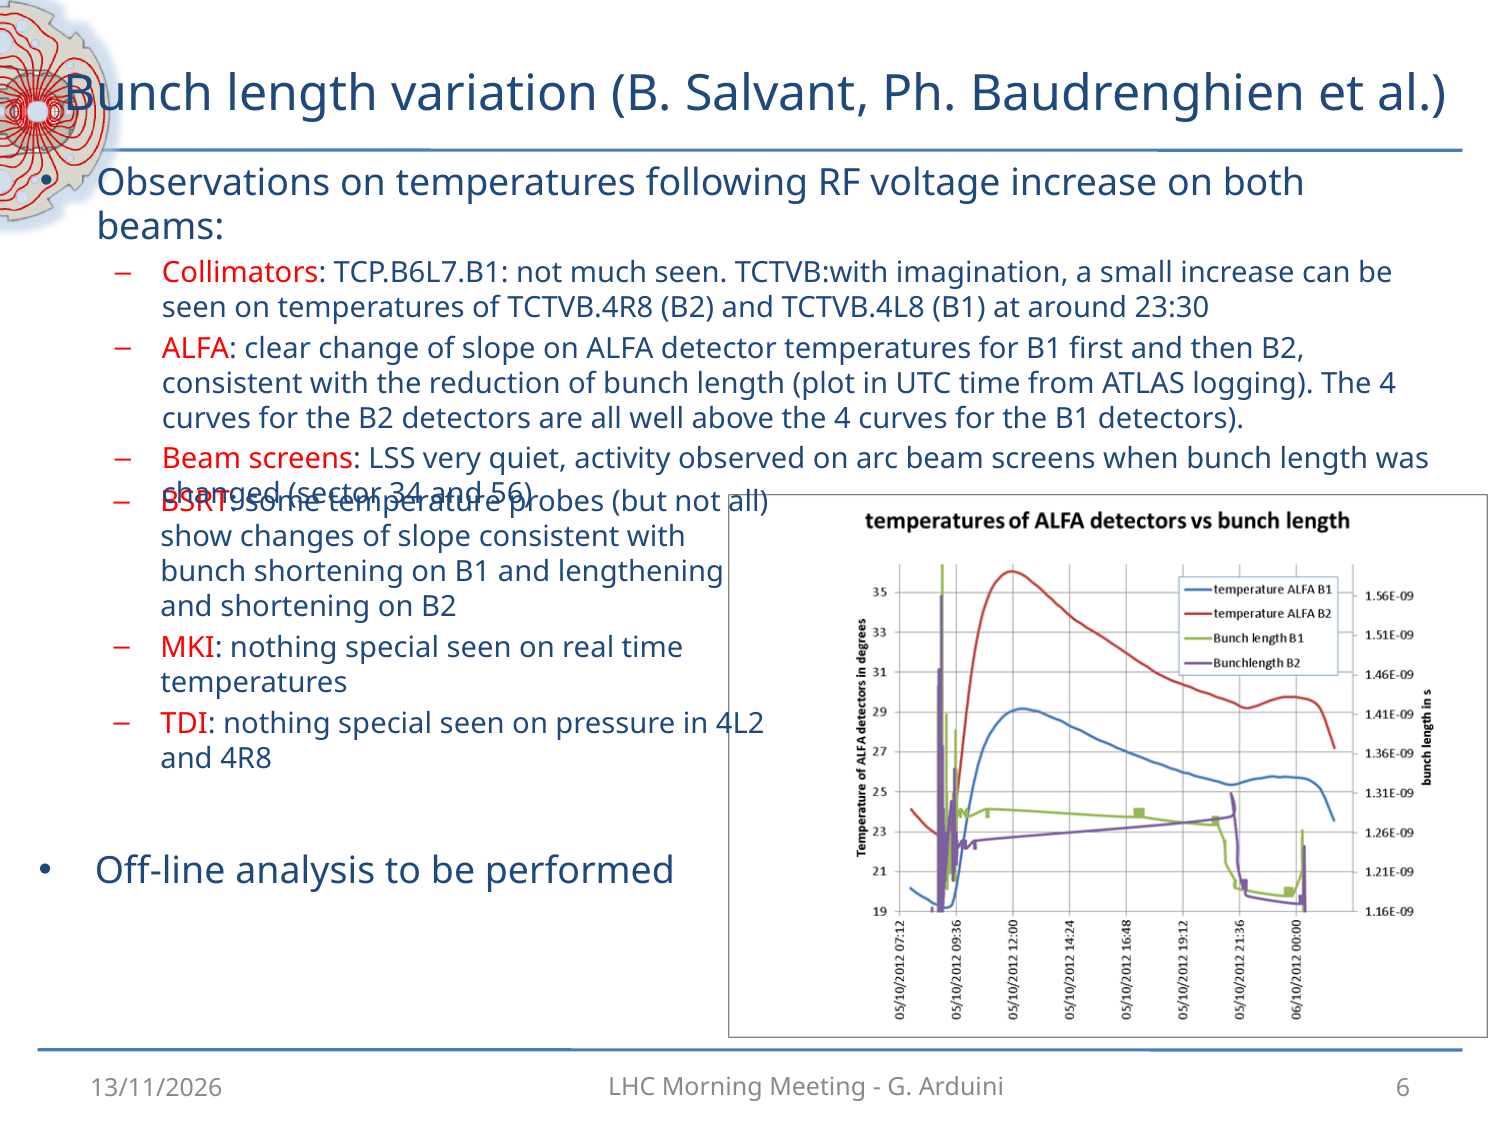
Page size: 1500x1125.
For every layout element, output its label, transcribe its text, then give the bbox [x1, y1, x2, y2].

footer LHC Morning Meeting - G. Arduini [275, 1074, 1074, 1100]
slide_number 6 [1074, 1074, 1425, 1103]
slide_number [75, 1074, 425, 1103]
list BSRT: some temperature probes (but not all) show changes of slope consistent with bunch shortening on B1 and lengthening and shortening on B2 MKI: nothing special seen on real time temperatures TDI: nothing special seen on pressure in 4L2 and 4R8 Off-line analysis to be performed [23, 474, 723, 840]
text_box Observations on temperatures following RF voltage increase on both beams: Collimators: TCP.B6L7.B1: not much seen. TCTVB:with imagination, a small increase can be seen on temperatures of TCTVB.4R8 (B2) and TCTVB.4L8 (B1) at around 23:30 ALFA: clear change of slope on ALFA detector temperatures for B1 first and then B2, consistent with the reduction of bunch length (plot in UTC time from ATLAS logging). The 4 curves for the B2 detectors are all well above the 4 curves for the B1 detectors). Beam screens: LSS very quiet, activity observed on arc beam screens when bunch length was changed (sector 34 and 56) [24, 149, 1450, 515]
picture [0, 2, 108, 220]
title Bunch length variation (B. Salvant, Ph. Baudrenghien et al.) [37, 24, 1463, 156]
picture [728, 493, 1488, 1038]
